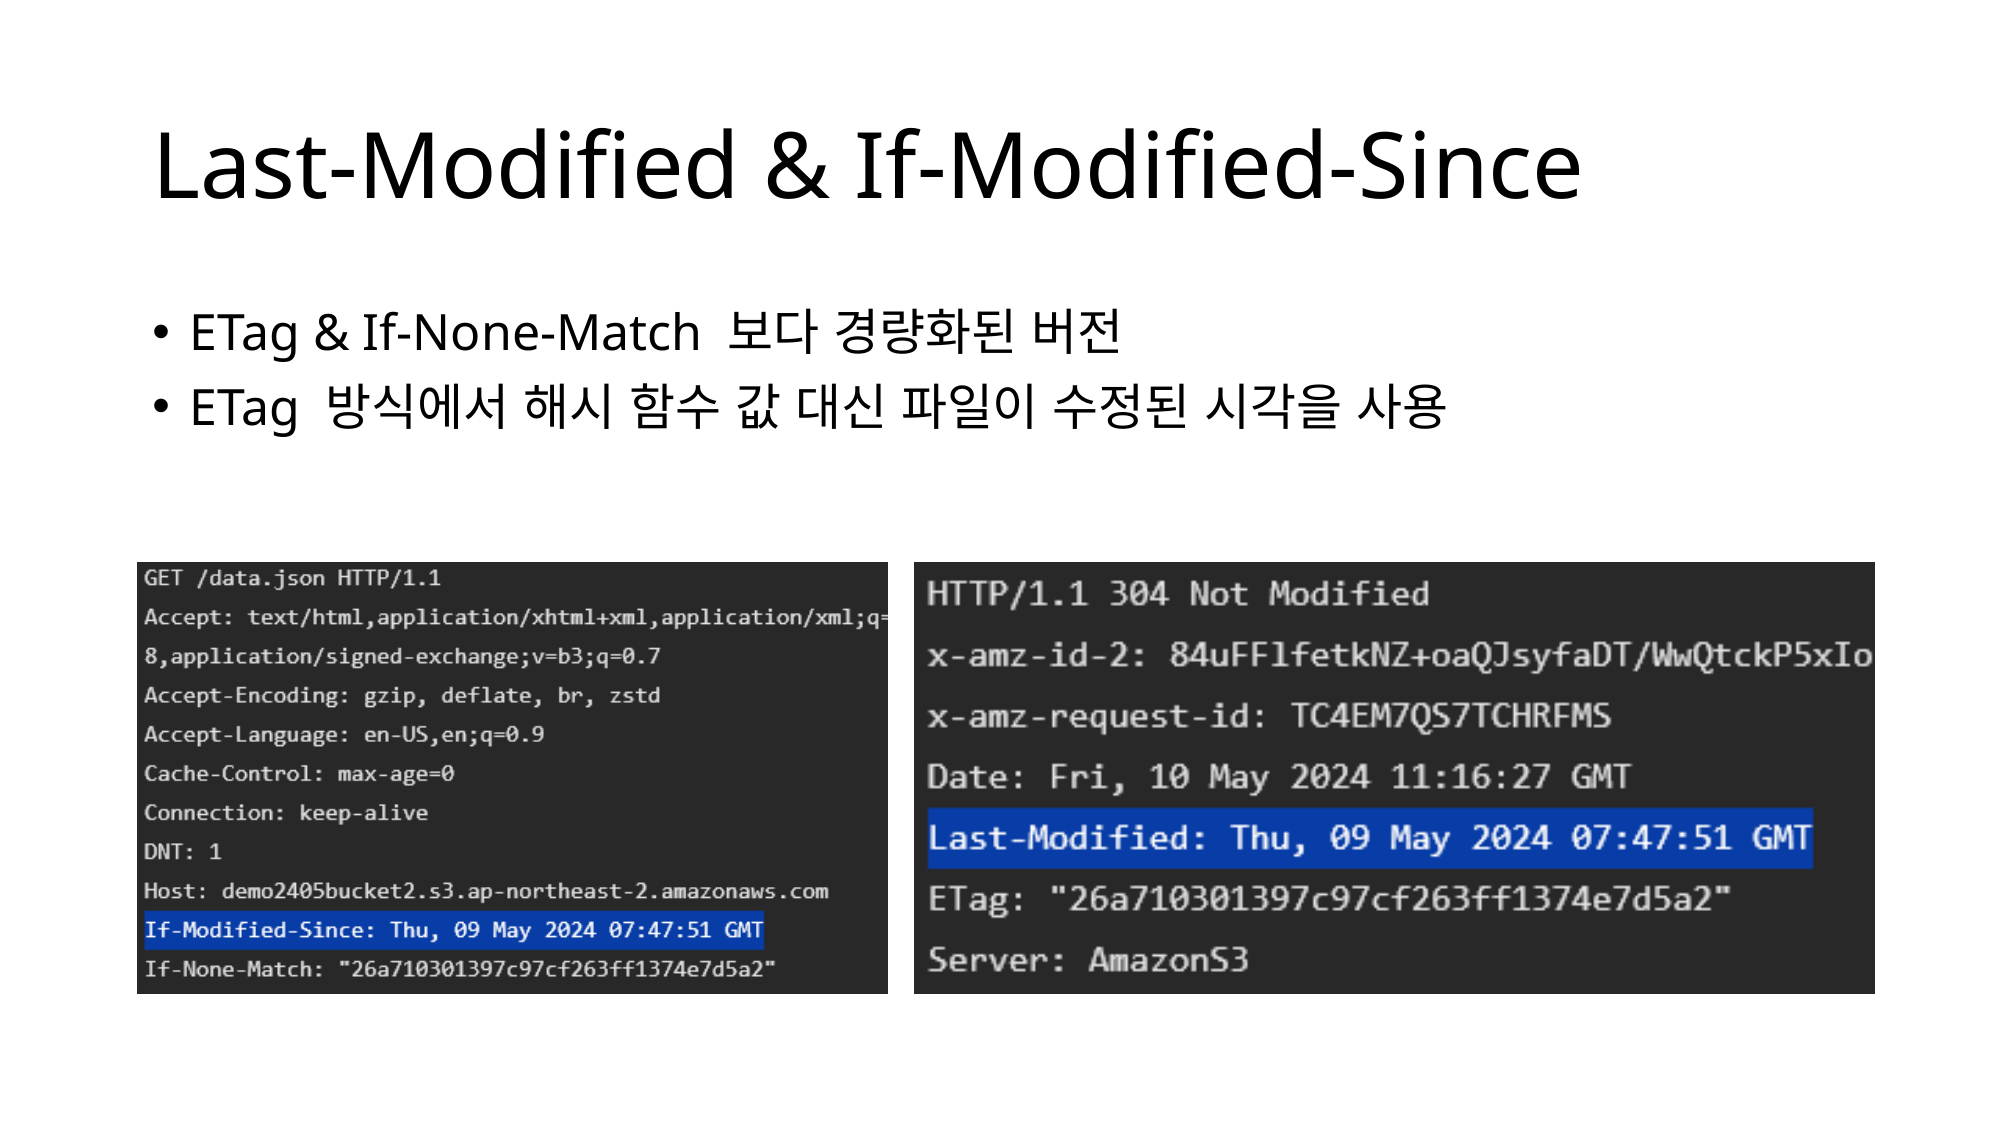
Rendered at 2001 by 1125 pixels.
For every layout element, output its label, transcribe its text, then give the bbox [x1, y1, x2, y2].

picture [137, 562, 888, 994]
title Last-Modified & If-Modified-Since [137, 59, 1863, 278]
picture [914, 562, 1875, 994]
list ETag & If-None-Match 보다 경량화된 버전 ETag 방식에서 해시 함수 값 대신 파일이 수정된 시각을 사용 [137, 299, 1863, 1014]
